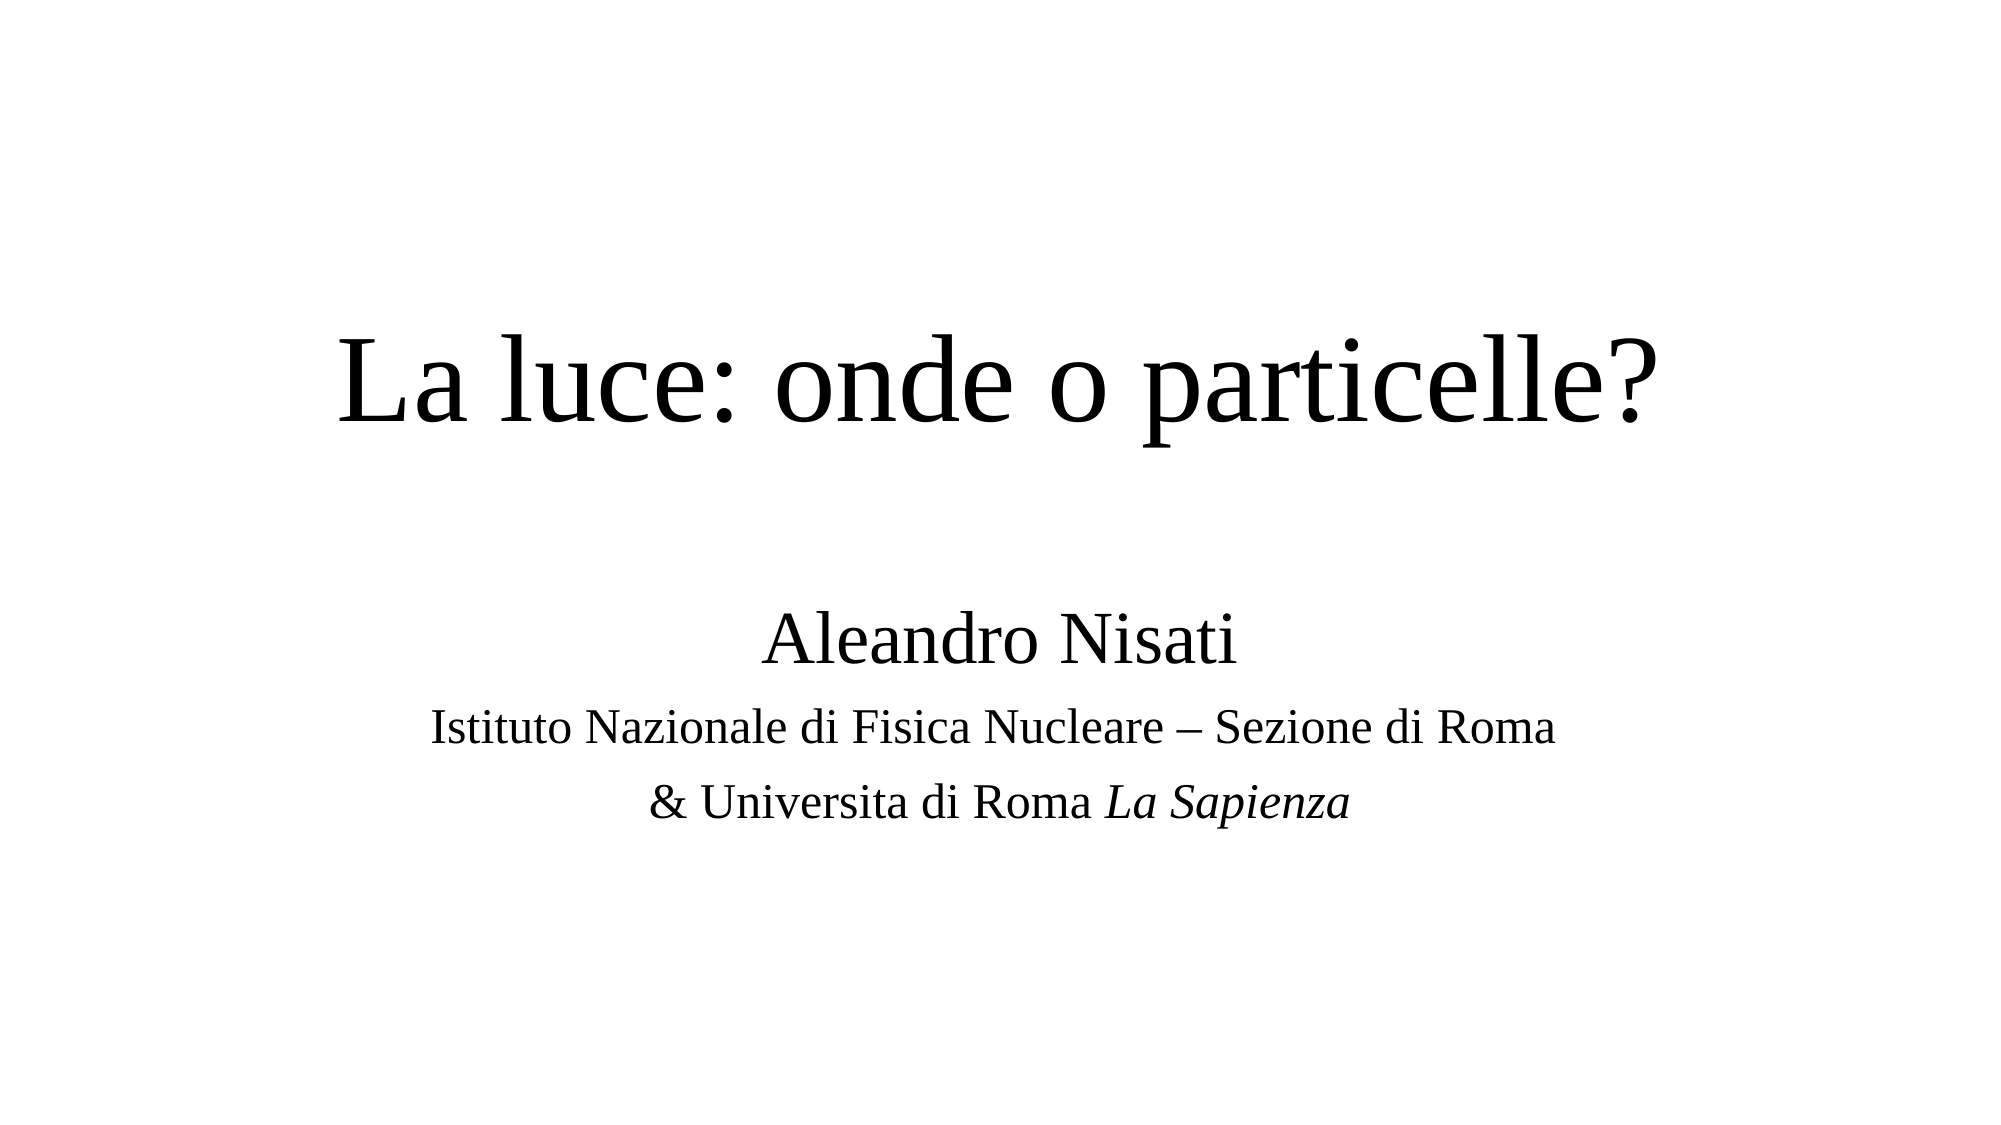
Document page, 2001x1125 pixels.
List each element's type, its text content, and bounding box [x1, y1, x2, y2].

title La luce: onde o particelle? [249, 184, 1750, 456]
subtitle Aleandro Nisati Istituto Nazionale di Fisica Nucleare – Sezione di Roma & Universita di Roma La Sapienza [249, 590, 1750, 863]
